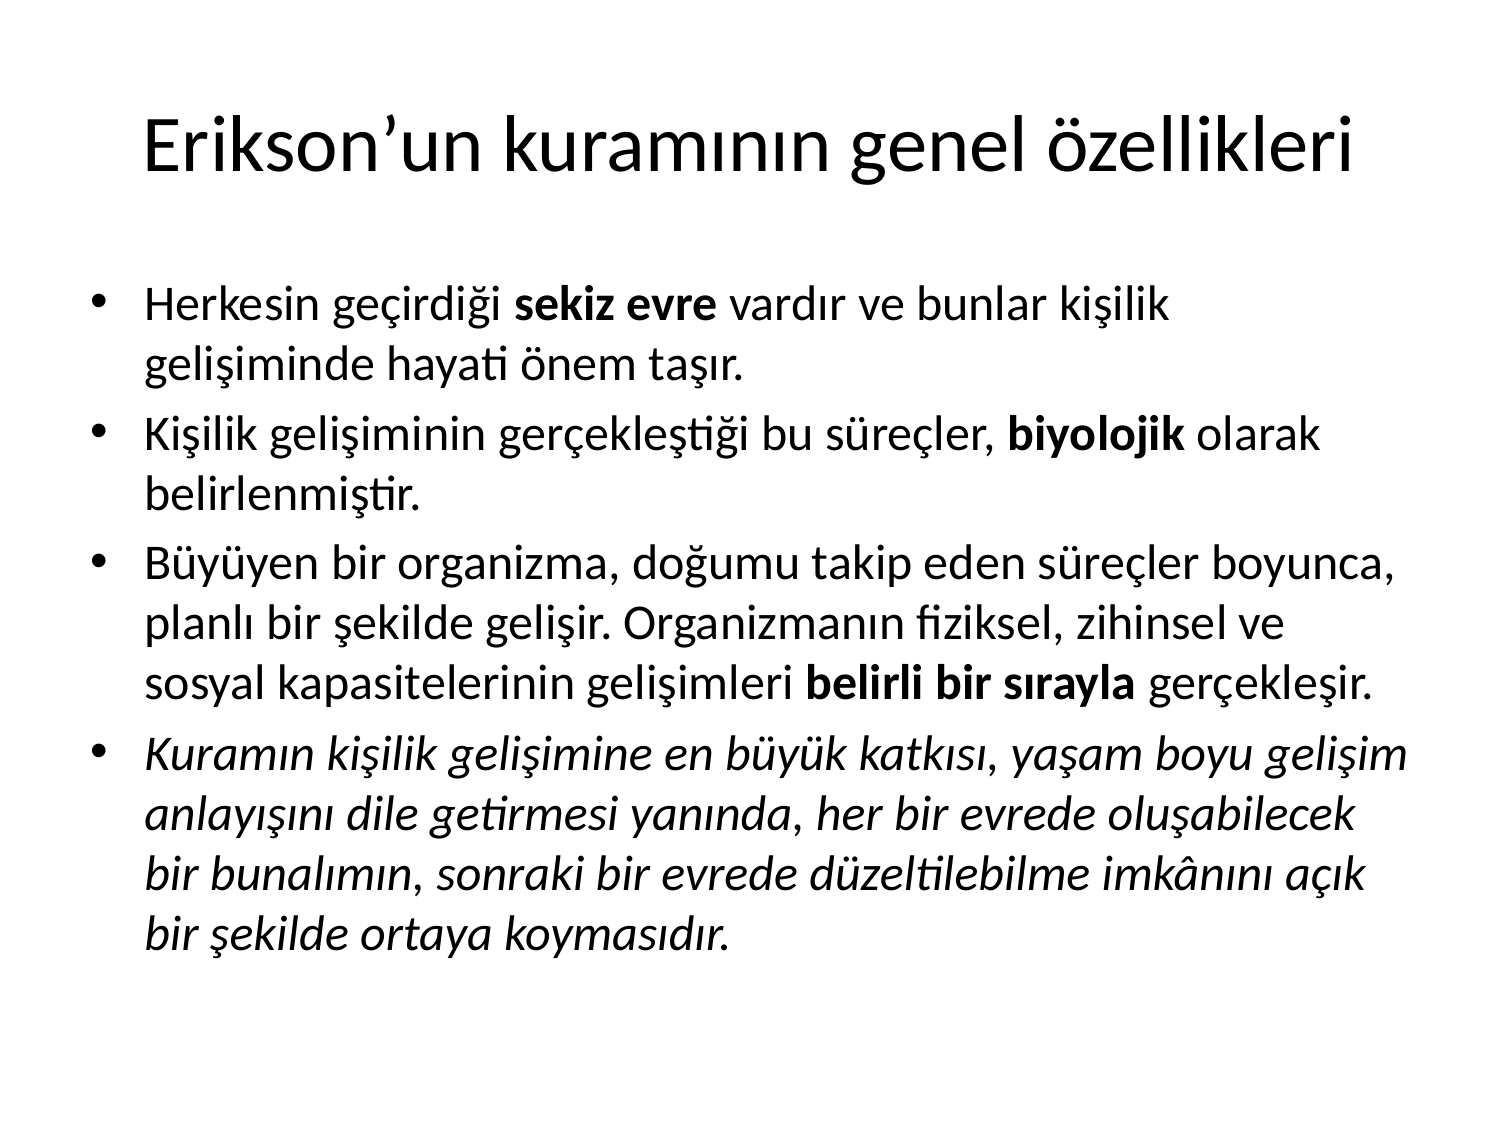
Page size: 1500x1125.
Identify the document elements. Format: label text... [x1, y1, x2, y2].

title Erikson’un kuramının genel özellikleri [75, 45, 1425, 233]
list Herkesin geçirdiği sekiz evre vardır ve bunlar kişilik gelişiminde hayati önem taşır. Kişilik gelişiminin gerçekleştiği bu süreçler, biyolojik olarak belirlenmiştir. Büyüyen bir organizma, doğumu takip eden süreçler boyunca, planlı bir şekilde gelişir. Organizmanın fiziksel, zihinsel ve sosyal kapasitelerinin gelişimleri belirli bir sırayla gerçekleşir. Kuramın kişilik gelişimine en büyük katkısı, yaşam boyu gelişim anlayışını dile getirmesi yanında, her bir evrede oluşabilecek bir bunalımın, sonraki bir evrede düzeltilebilme imkânını açık bir şekilde ortaya koymasıdır. [75, 262, 1425, 1005]
